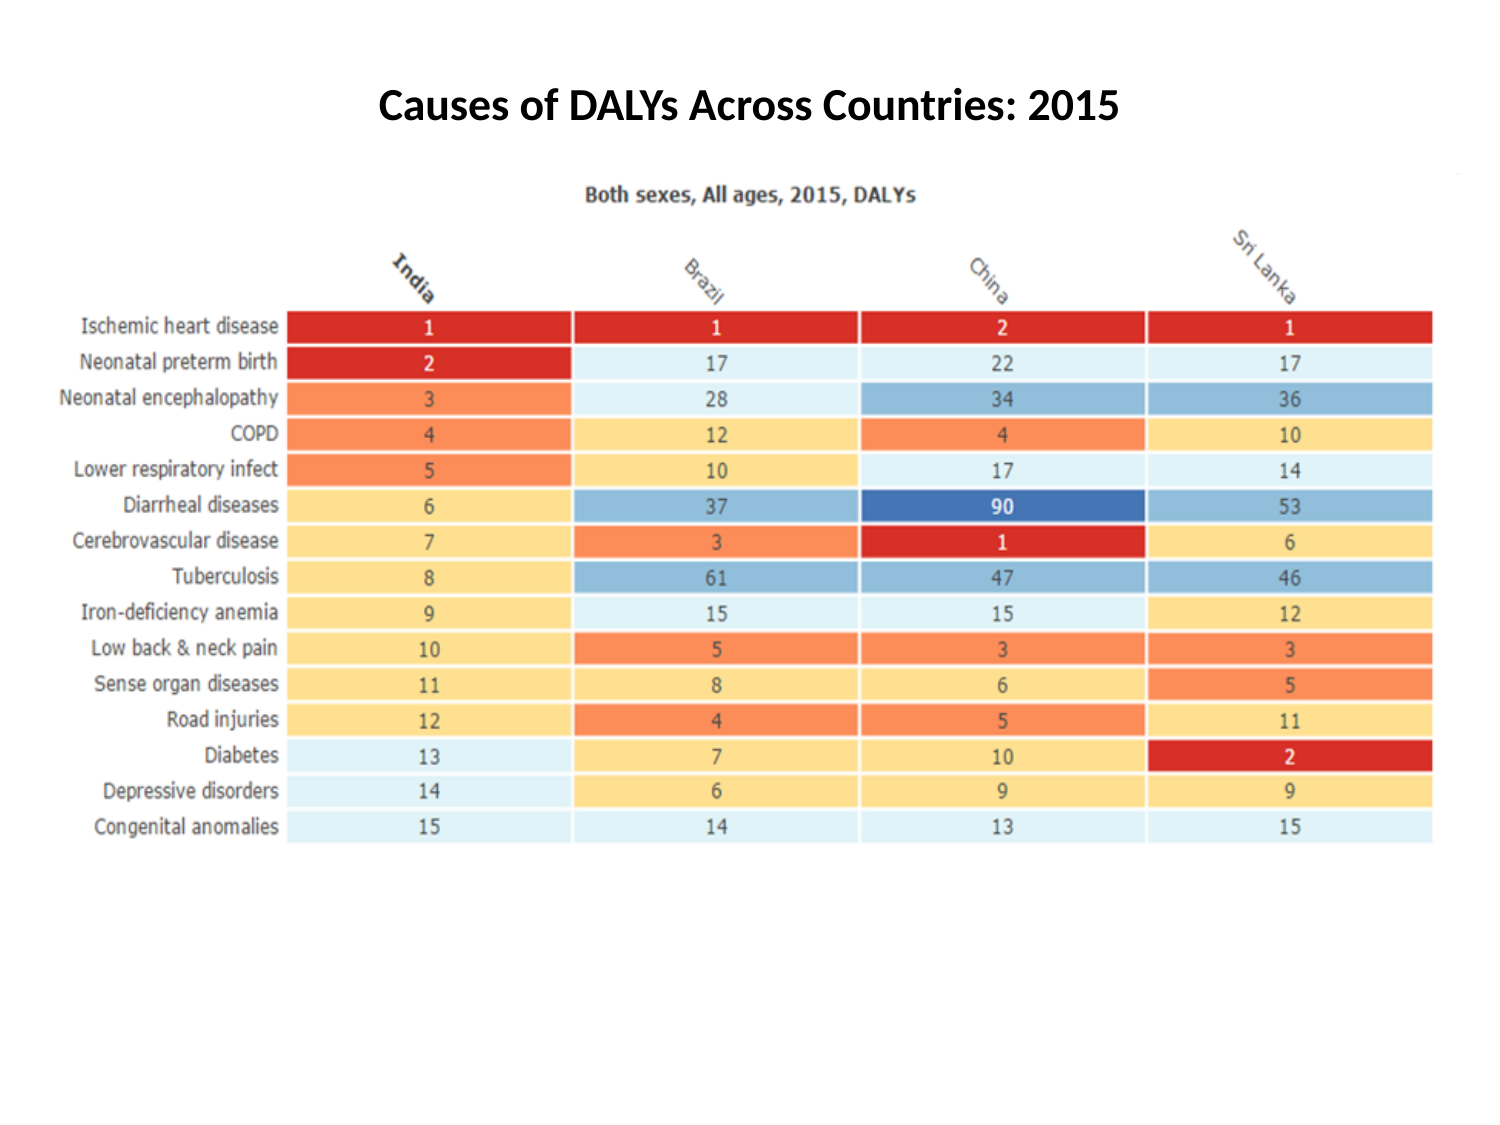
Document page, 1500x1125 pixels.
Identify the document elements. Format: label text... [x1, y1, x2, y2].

title Causes of DALYs Across Countries: 2015 [0, 30, 1500, 173]
picture [5, 172, 1471, 876]
